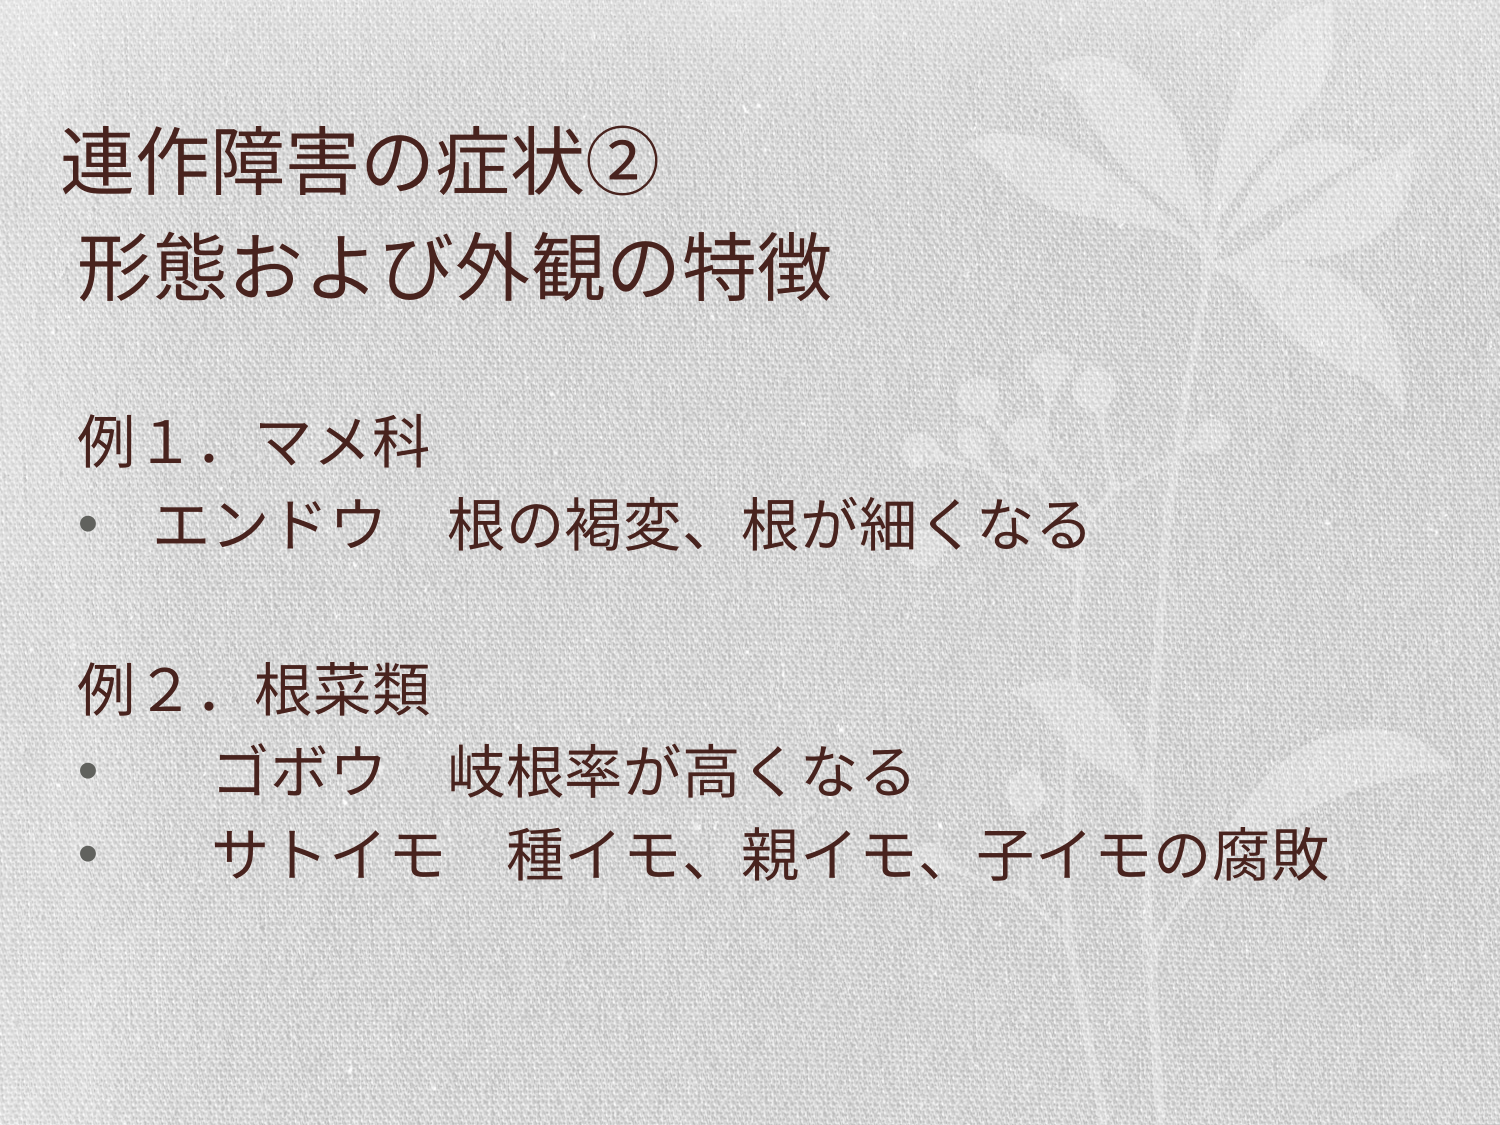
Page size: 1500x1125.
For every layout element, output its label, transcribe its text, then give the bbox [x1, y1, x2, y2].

title 連作障害の症状② [45, 37, 1455, 213]
list 形態および外観の特徴 例１．マメ科 エンドウ 根の褐変、根が細くなる 例２．根菜類 ゴボウ 岐根率が高くなる サトイモ 種イモ、親イモ、子イモの腐敗 [45, 213, 1455, 1023]
